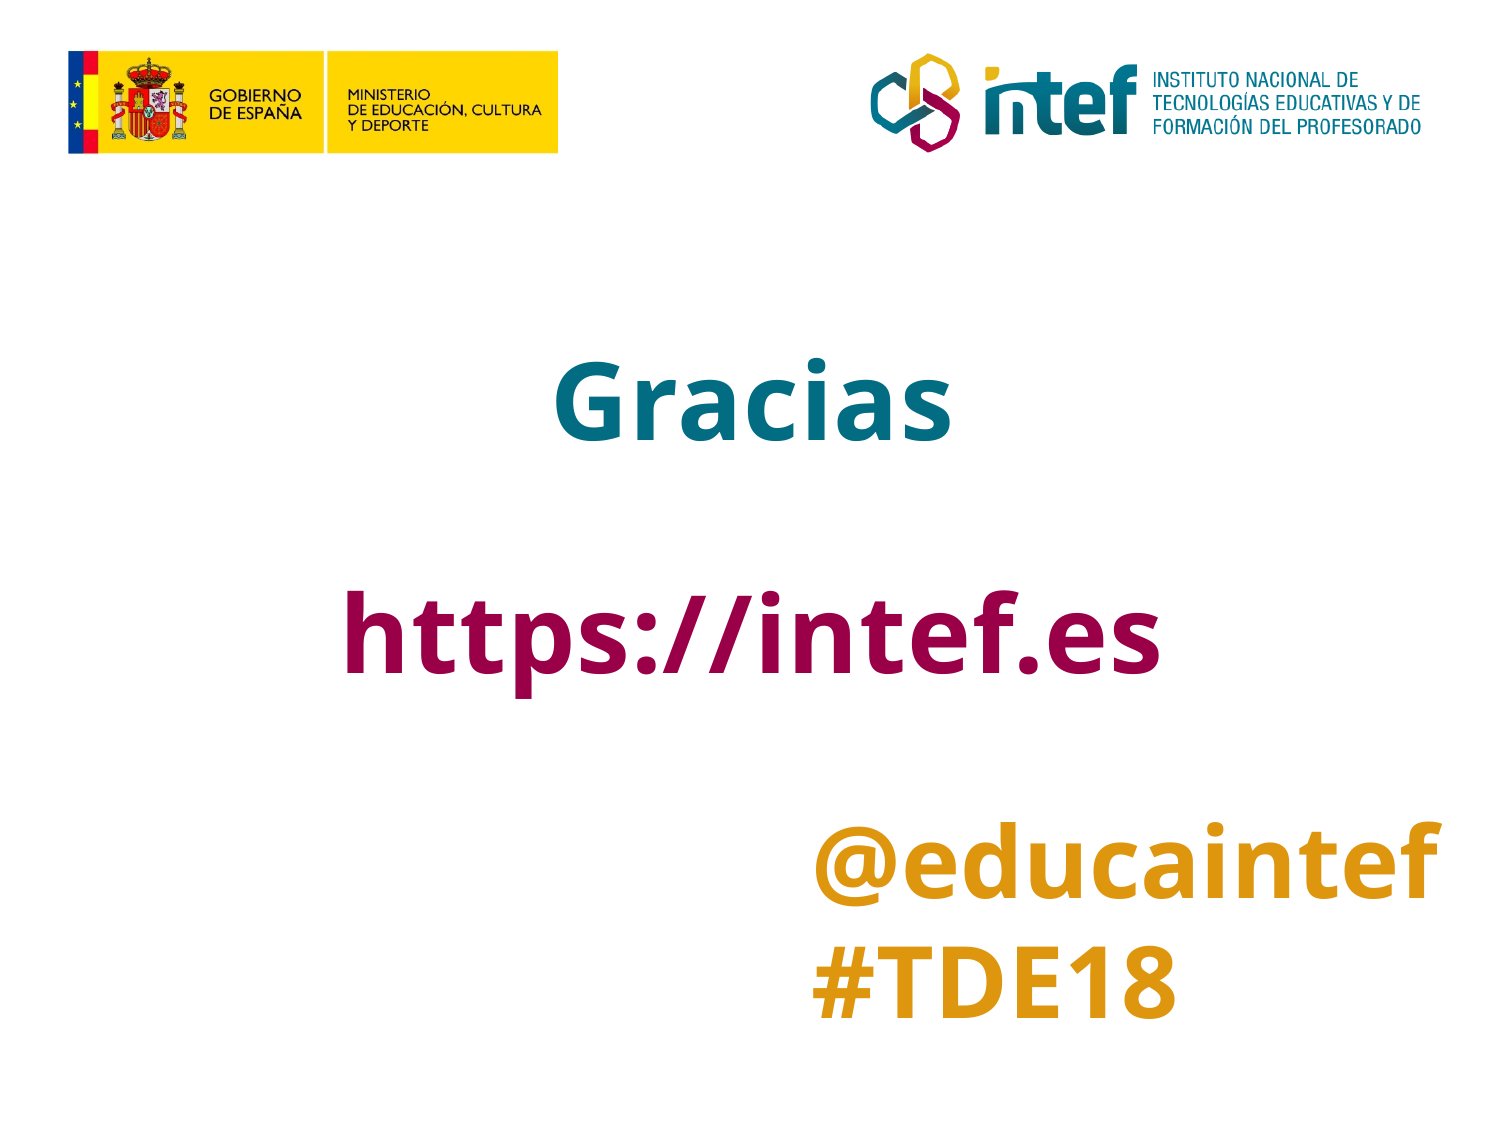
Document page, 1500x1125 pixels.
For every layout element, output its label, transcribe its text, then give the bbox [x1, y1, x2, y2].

text_box @educaintef #TDE18 [796, 790, 1454, 1046]
picture [68, 49, 558, 155]
text_box Gracias https://intef.es [20, 338, 1485, 705]
picture [866, 49, 1429, 155]
